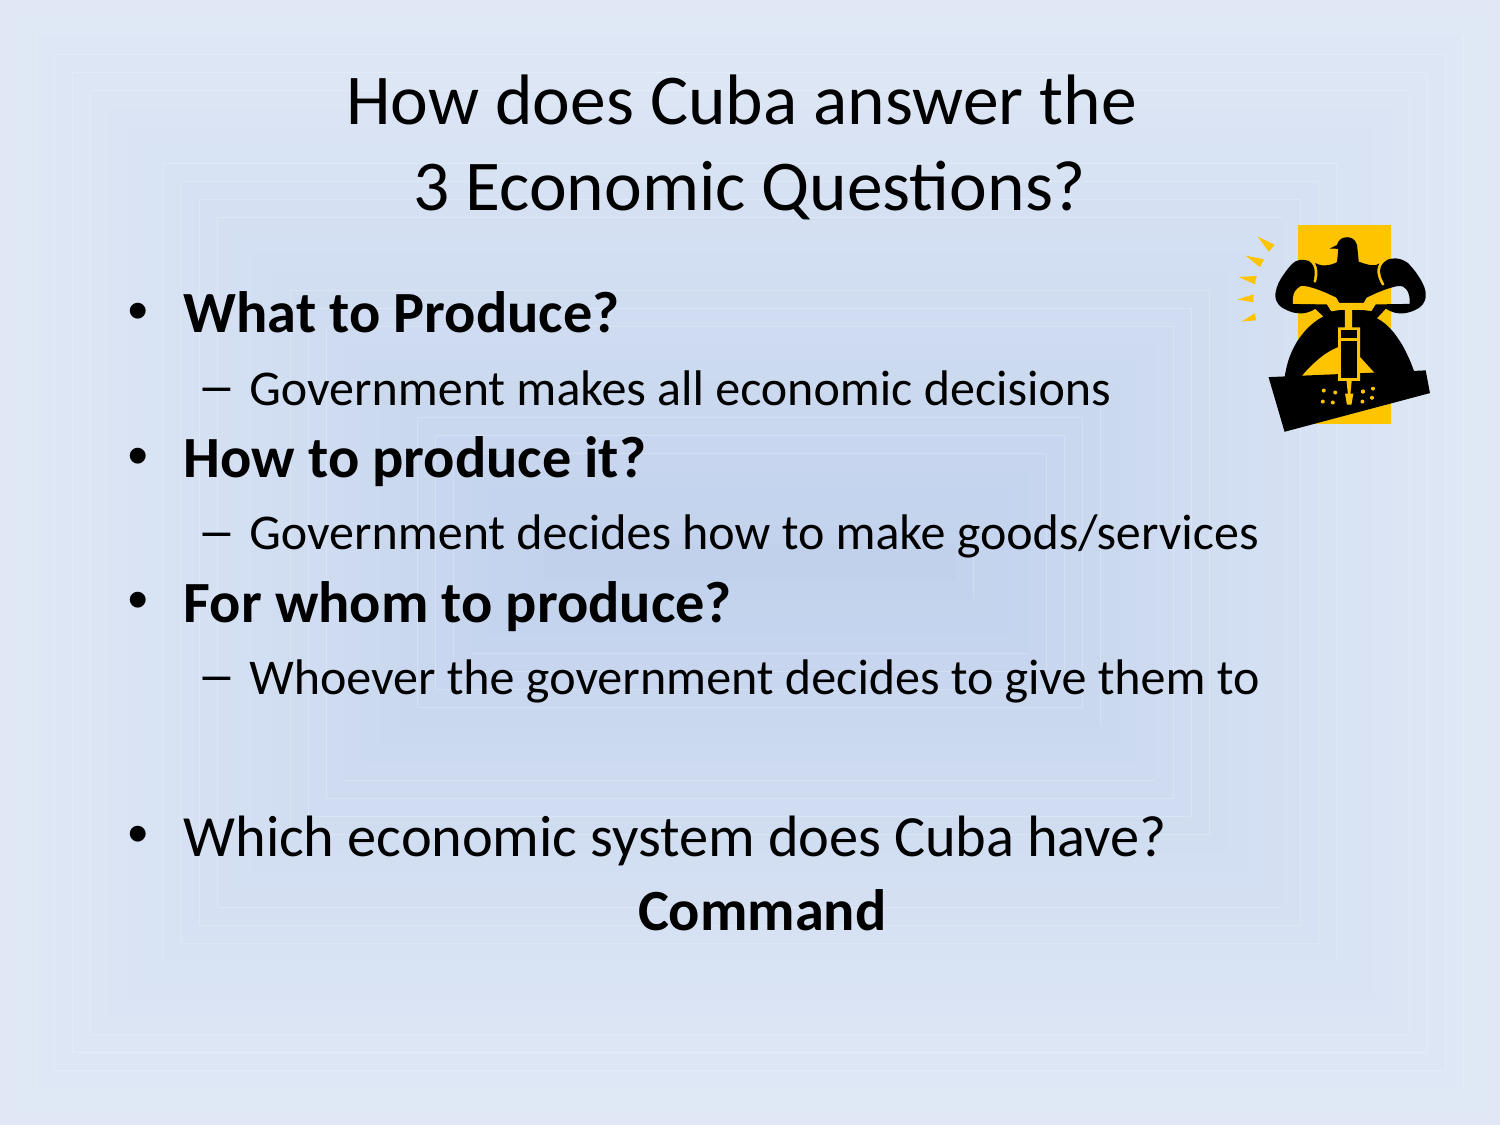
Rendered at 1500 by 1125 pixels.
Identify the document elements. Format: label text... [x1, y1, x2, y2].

picture [1237, 224, 1431, 432]
title How does Cuba answer the 3 Economic Questions? [75, 45, 1425, 233]
list What to Produce? Government makes all economic decisions How to produce it? Government decides how to make goods/services For whom to produce? Whoever the government decides to give them to Which economic system does Cuba have? Command [112, 275, 1413, 1063]
